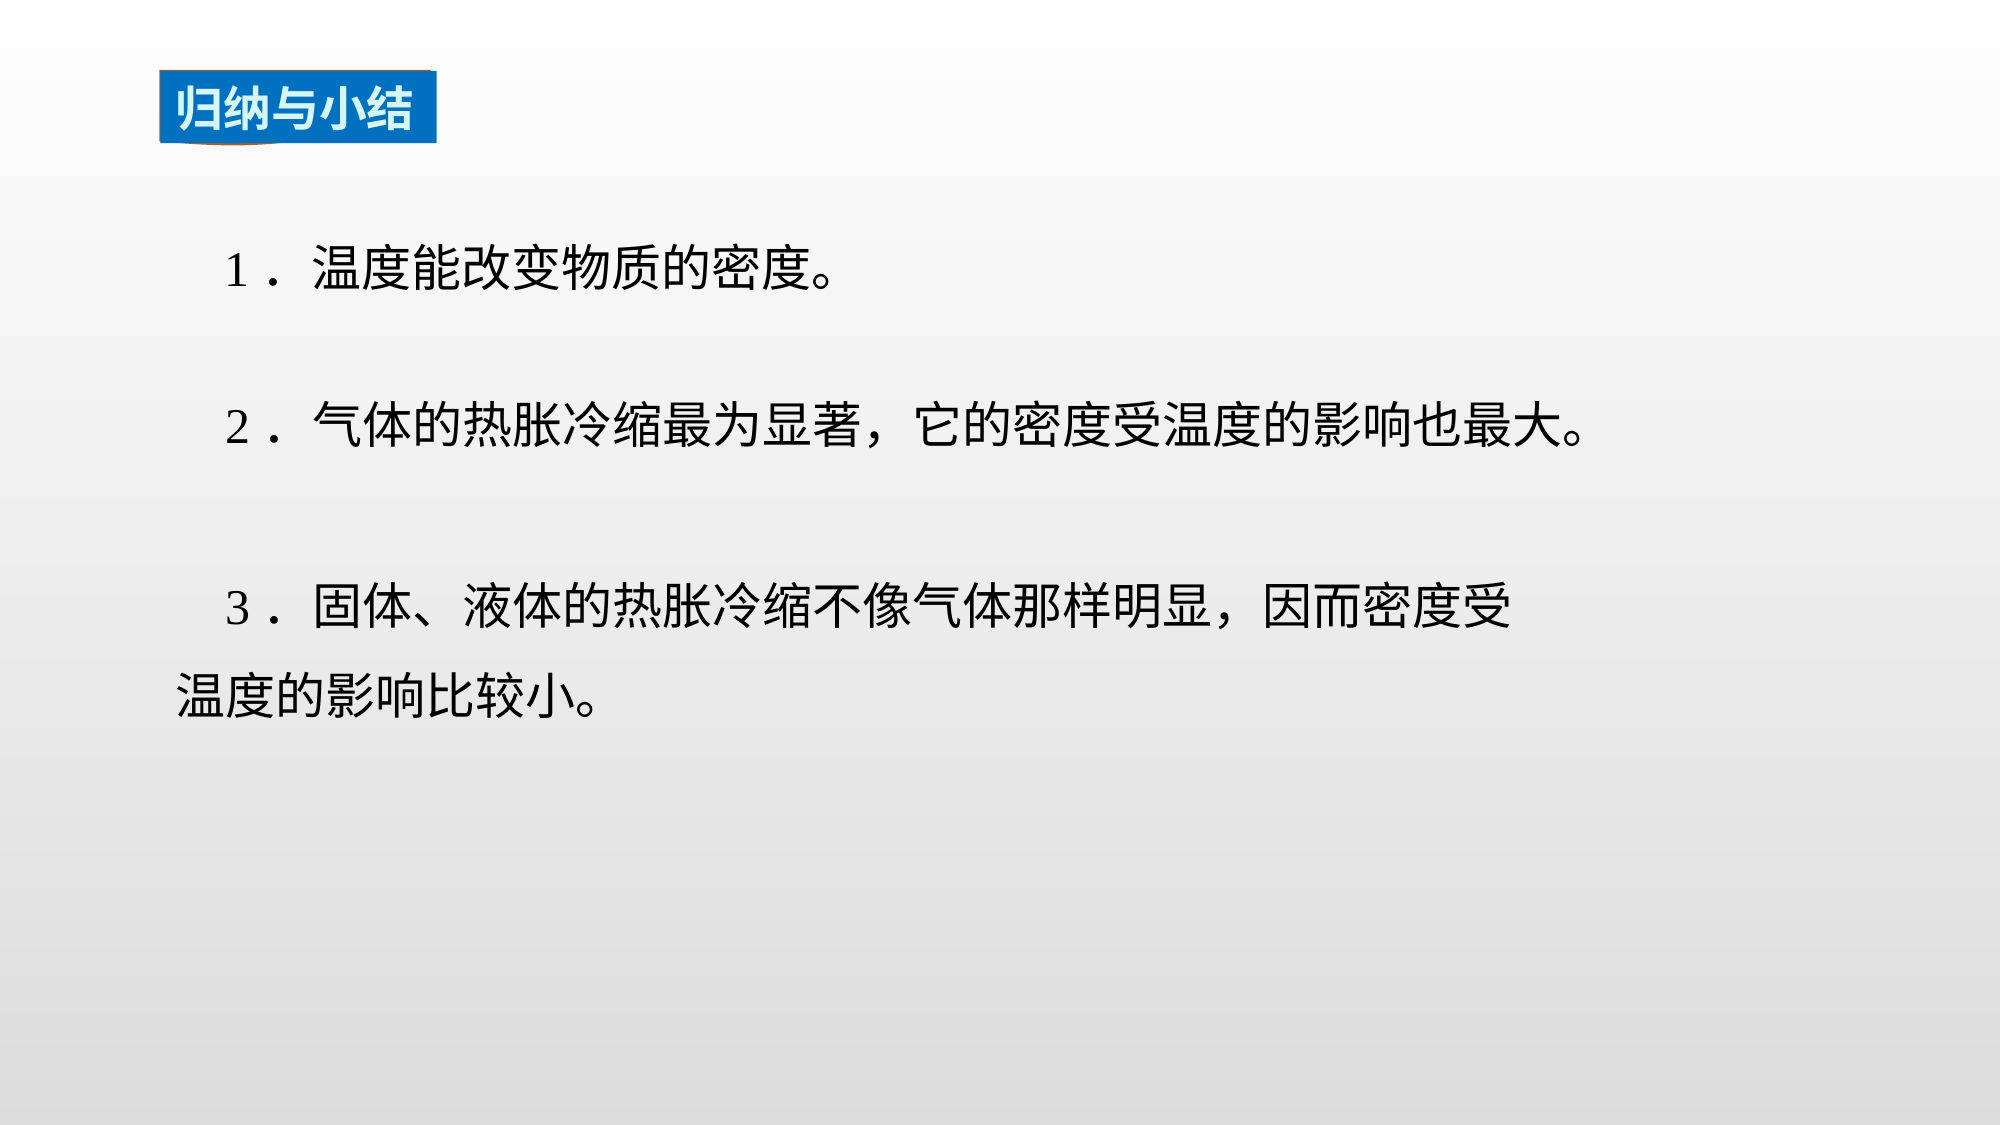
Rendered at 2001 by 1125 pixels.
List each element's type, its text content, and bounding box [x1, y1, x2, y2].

text_box 3．固体、液体的热胀冷缩不像气体那样明显，因而密度受温度的影响比较小。 [160, 536, 1530, 732]
text_box 2．气体的热胀冷缩最为显著，它的密度受温度的影响也最大。 [160, 386, 1652, 461]
text_box 1．温度能改变物质的密度。 [209, 229, 1410, 304]
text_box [160, 70, 437, 146]
